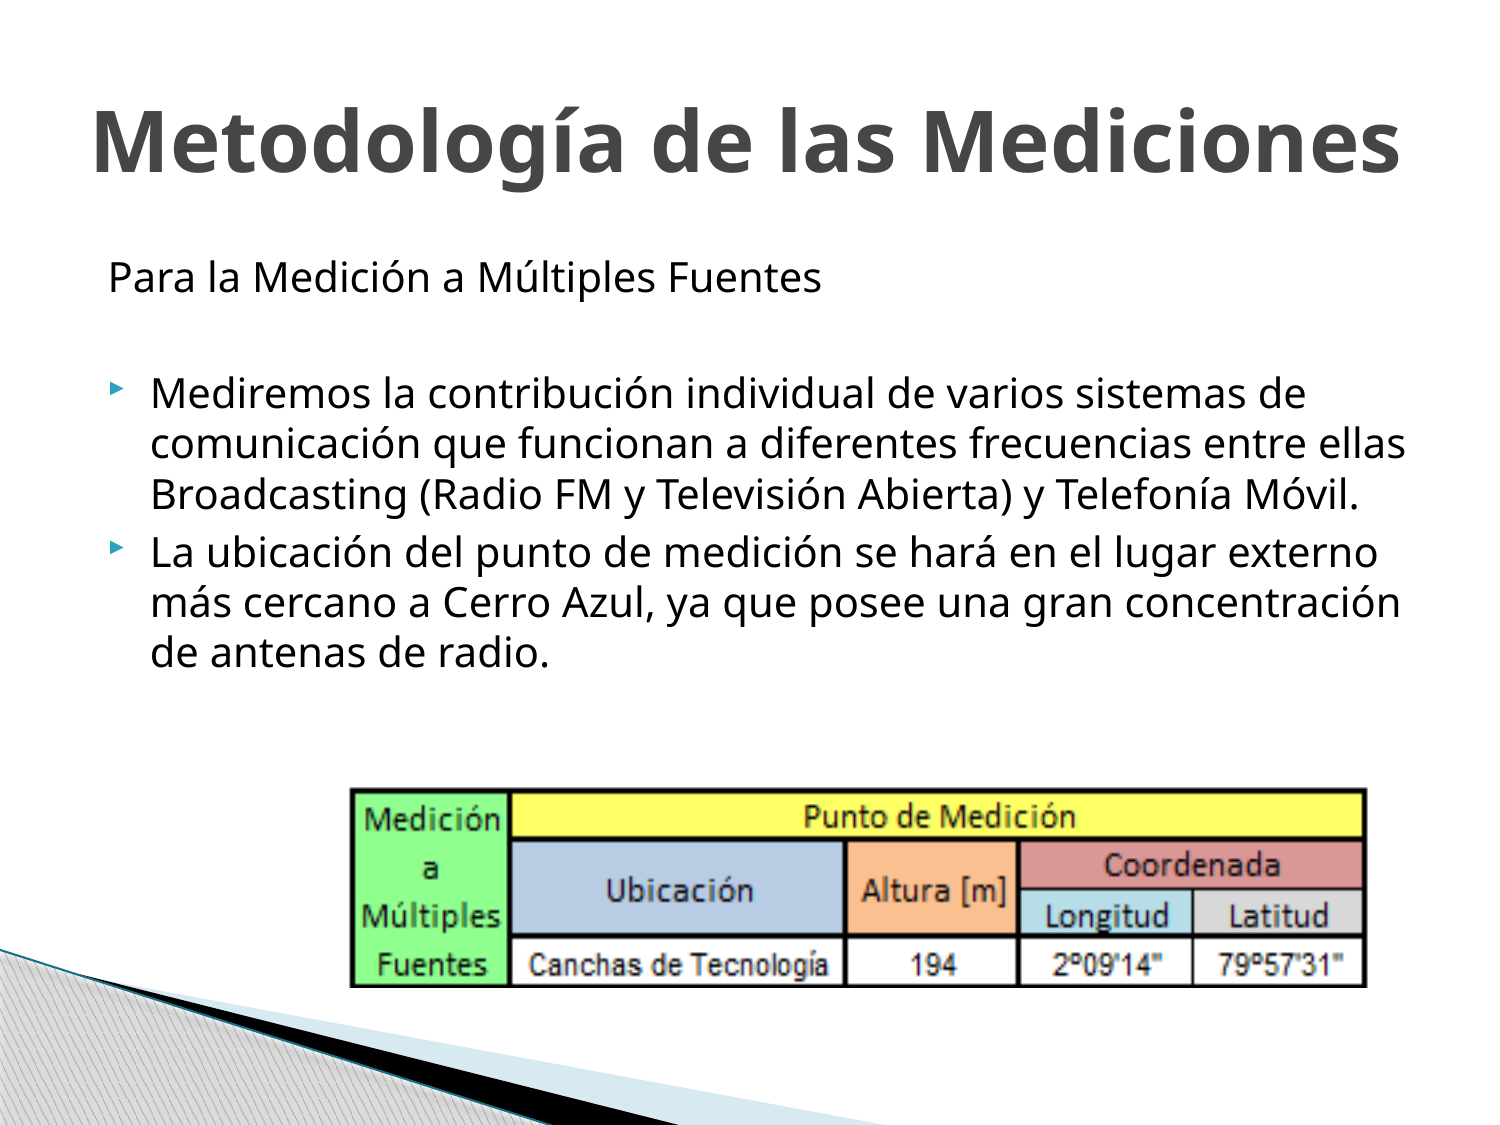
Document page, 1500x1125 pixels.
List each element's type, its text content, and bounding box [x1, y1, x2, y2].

title Metodología de las Mediciones [75, 45, 1425, 233]
list Para la Medición a Múltiples Fuentes Mediremos la contribución individual de varios sistemas de comunicación que funcionan a diferentes frecuencias entre ellas Broadcasting (Radio FM y Televisión Abierta) y Telefonía Móvil. La ubicación del punto de medición se hará en el lugar externo más cercano a Cerro Azul, ya que posee una gran concentración de antenas de radio. [75, 243, 1425, 986]
picture [348, 786, 1377, 988]
